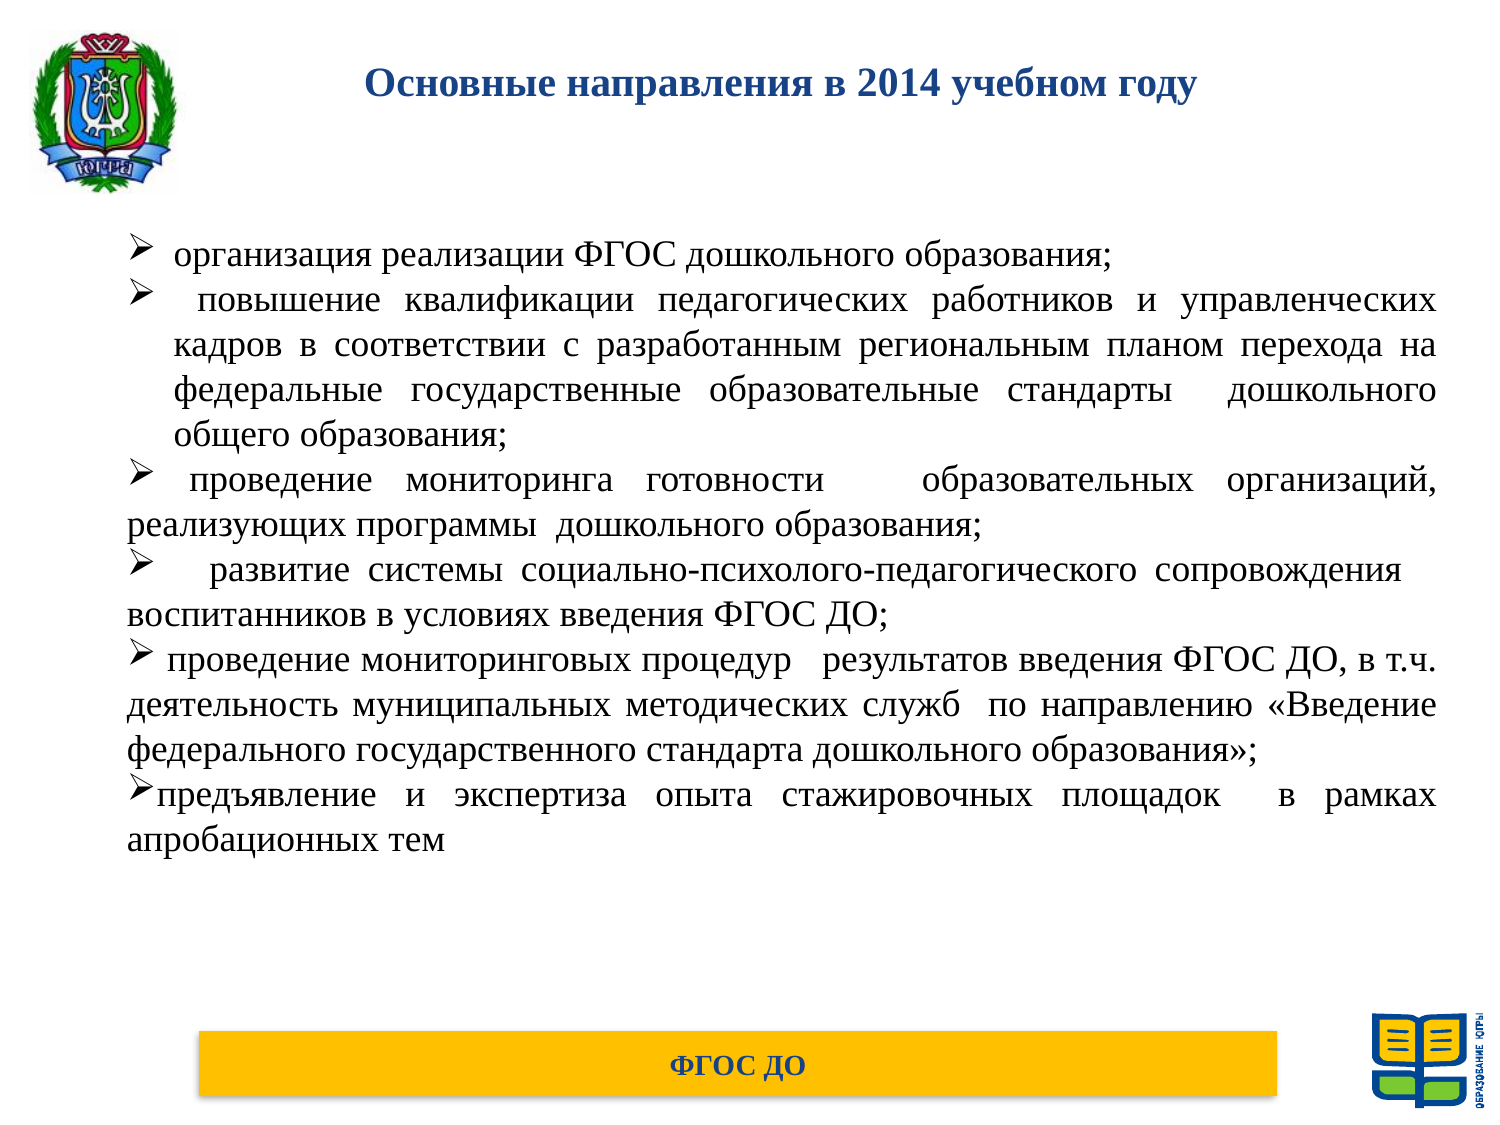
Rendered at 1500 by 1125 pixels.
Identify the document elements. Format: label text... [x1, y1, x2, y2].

picture [29, 30, 188, 200]
text_box Основные направления в 2014 учебном году [192, 47, 1454, 112]
text_box организация реализации ФГОС дошкольного образования; повышение квалификации педагогических работников и управленческих кадров в соответствии с разработанным региональным планом перехода на федеральные государственные образовательные стандарты дошкольного общего образования; проведение мониторинга готовности образовательных организаций, реализующих программы дошкольного образования; развитие системы социально-психолого-педагогического сопровождения воспитанников в условиях введения ФГОС ДО; проведение мониторинговых процедур результатов введения ФГОС ДО, в т.ч. деятельность муниципальных методических служб по направлению «Введение федерального государственного стандарта дошкольного образования»; предъявление и экспертиза опыта стажировочных площадок в рамках апробационных тем [112, 199, 1454, 867]
text_box ФГОС ДО [199, 1031, 1278, 1097]
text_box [1355, 1001, 1500, 1121]
